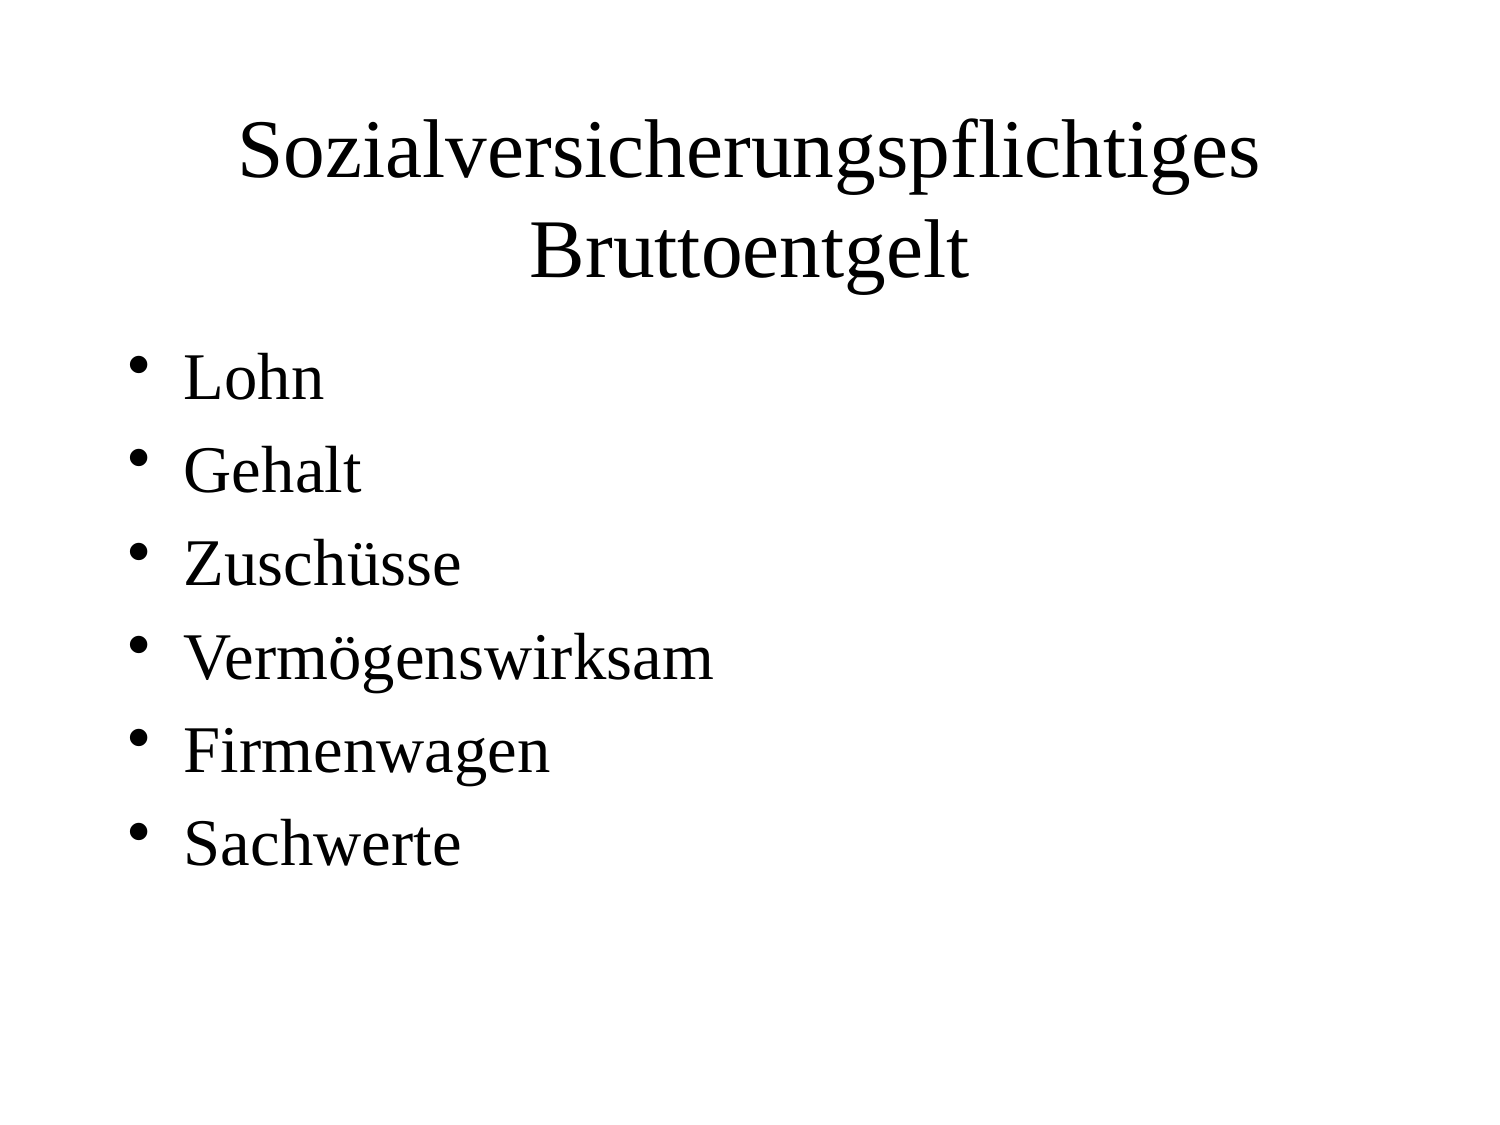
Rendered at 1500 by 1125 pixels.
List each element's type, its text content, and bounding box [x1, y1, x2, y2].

list Lohn Gehalt Zuschüsse Vermögenswirksam Firmenwagen Sachwerte [112, 324, 1388, 1001]
title Sozialversicherungspflichtiges Bruttoentgelt [112, 99, 1388, 288]
